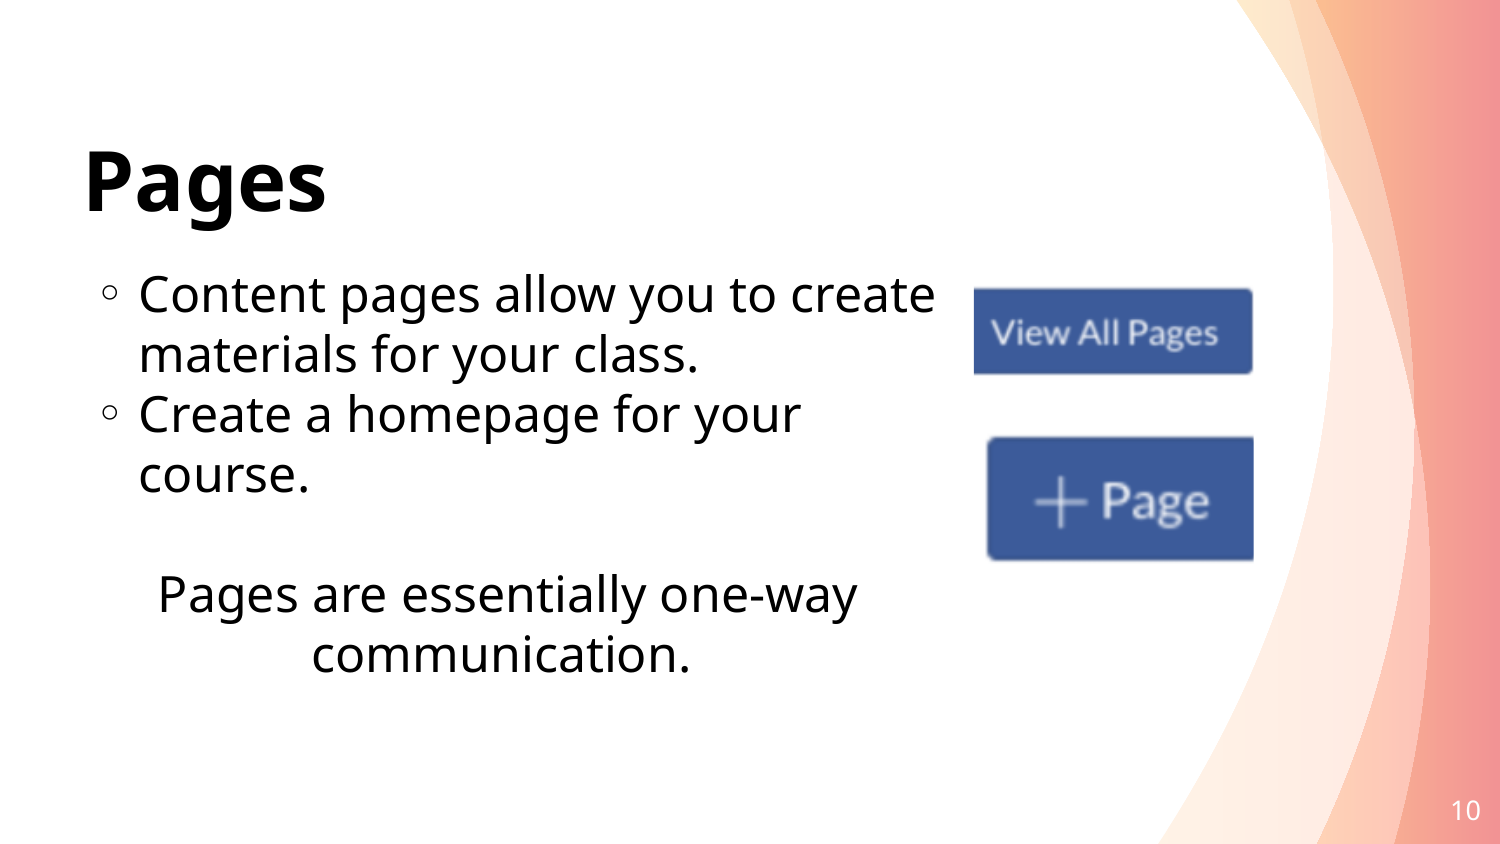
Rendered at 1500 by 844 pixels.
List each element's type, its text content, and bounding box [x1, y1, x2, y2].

picture [973, 270, 1254, 573]
subtitle Content pages allow you to create materials for your class. Create a homepage for your course. Pages are essentially one-way communication. [63, 262, 953, 673]
title Pages [82, 37, 943, 228]
slide_number ‹#› [1391, 779, 1482, 844]
